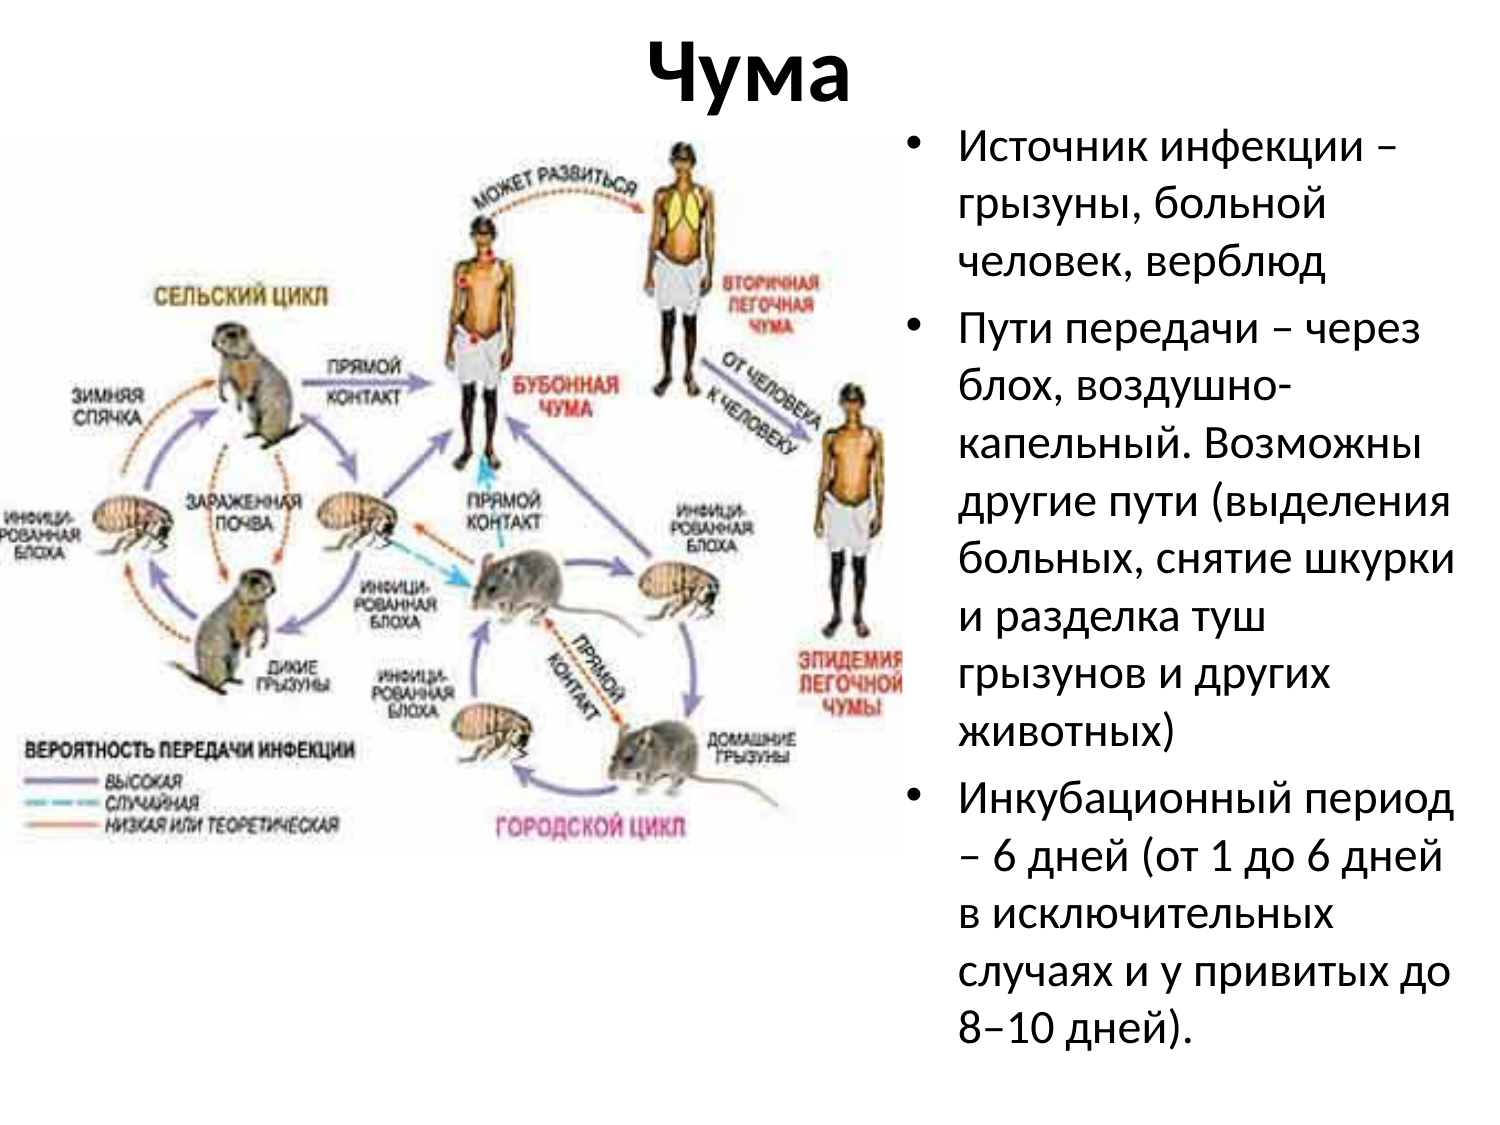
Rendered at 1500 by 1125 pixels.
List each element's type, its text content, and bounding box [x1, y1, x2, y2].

title Чума [468, 0, 1032, 129]
picture [0, 140, 903, 856]
list Источник инфекции – грызуны, больной человек, верблюд Пути передачи – через блох, воздушно-капельный. Возможны другие пути (выделения больных, снятие шкурки и разделка туш грызунов и других животных) Инкубационный период – 6 дней (от 1 до 6 дней в исключительных случаях и у привитых до 8–10 дней). [890, 105, 1477, 1071]
